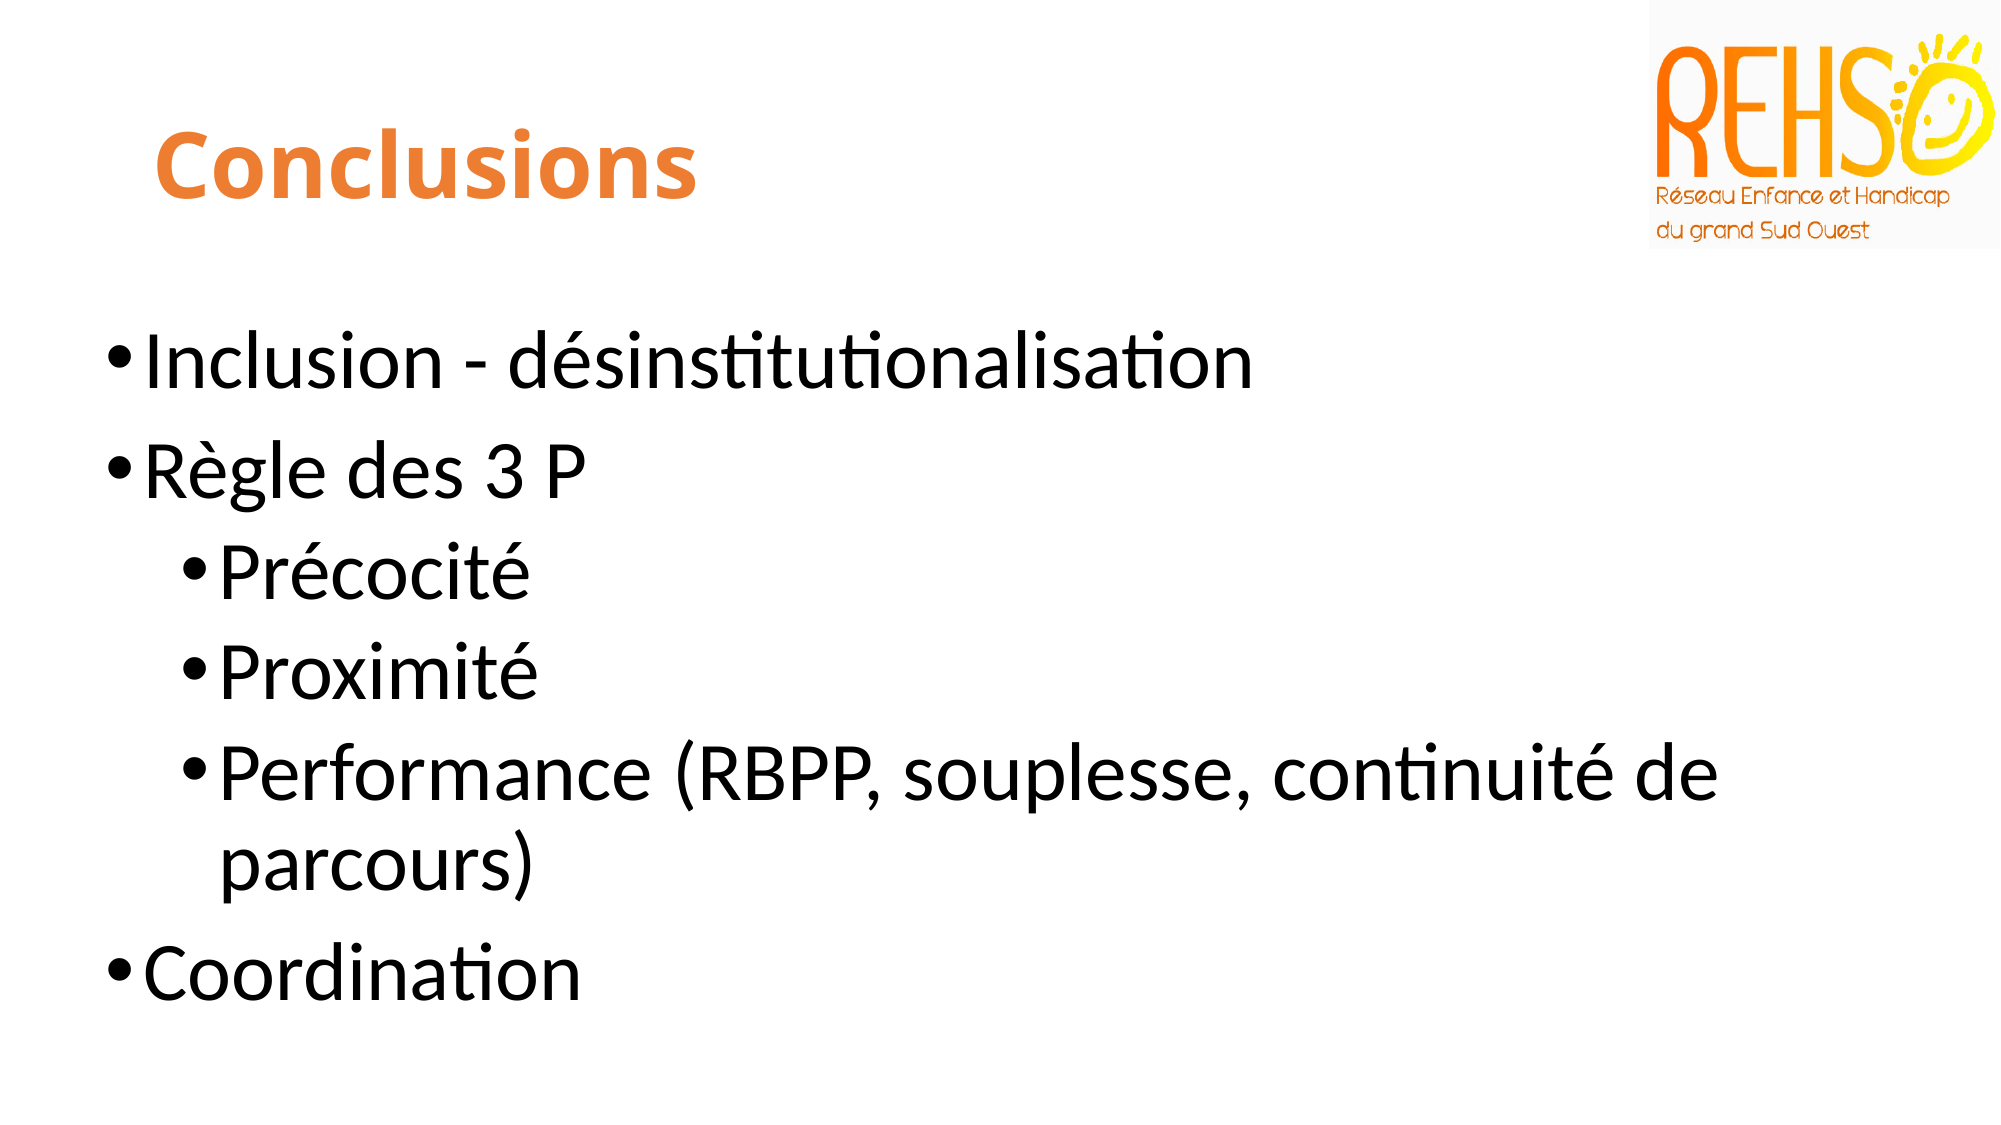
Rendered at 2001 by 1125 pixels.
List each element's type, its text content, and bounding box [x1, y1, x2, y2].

title Conclusions [137, 59, 1863, 278]
picture [1649, 0, 2000, 249]
list Inclusion - désinstitutionalisation Règle des 3 P Précocité Proximité Performance (RBPP, souplesse, continuité de parcours) Coordination [90, 308, 1910, 1023]
